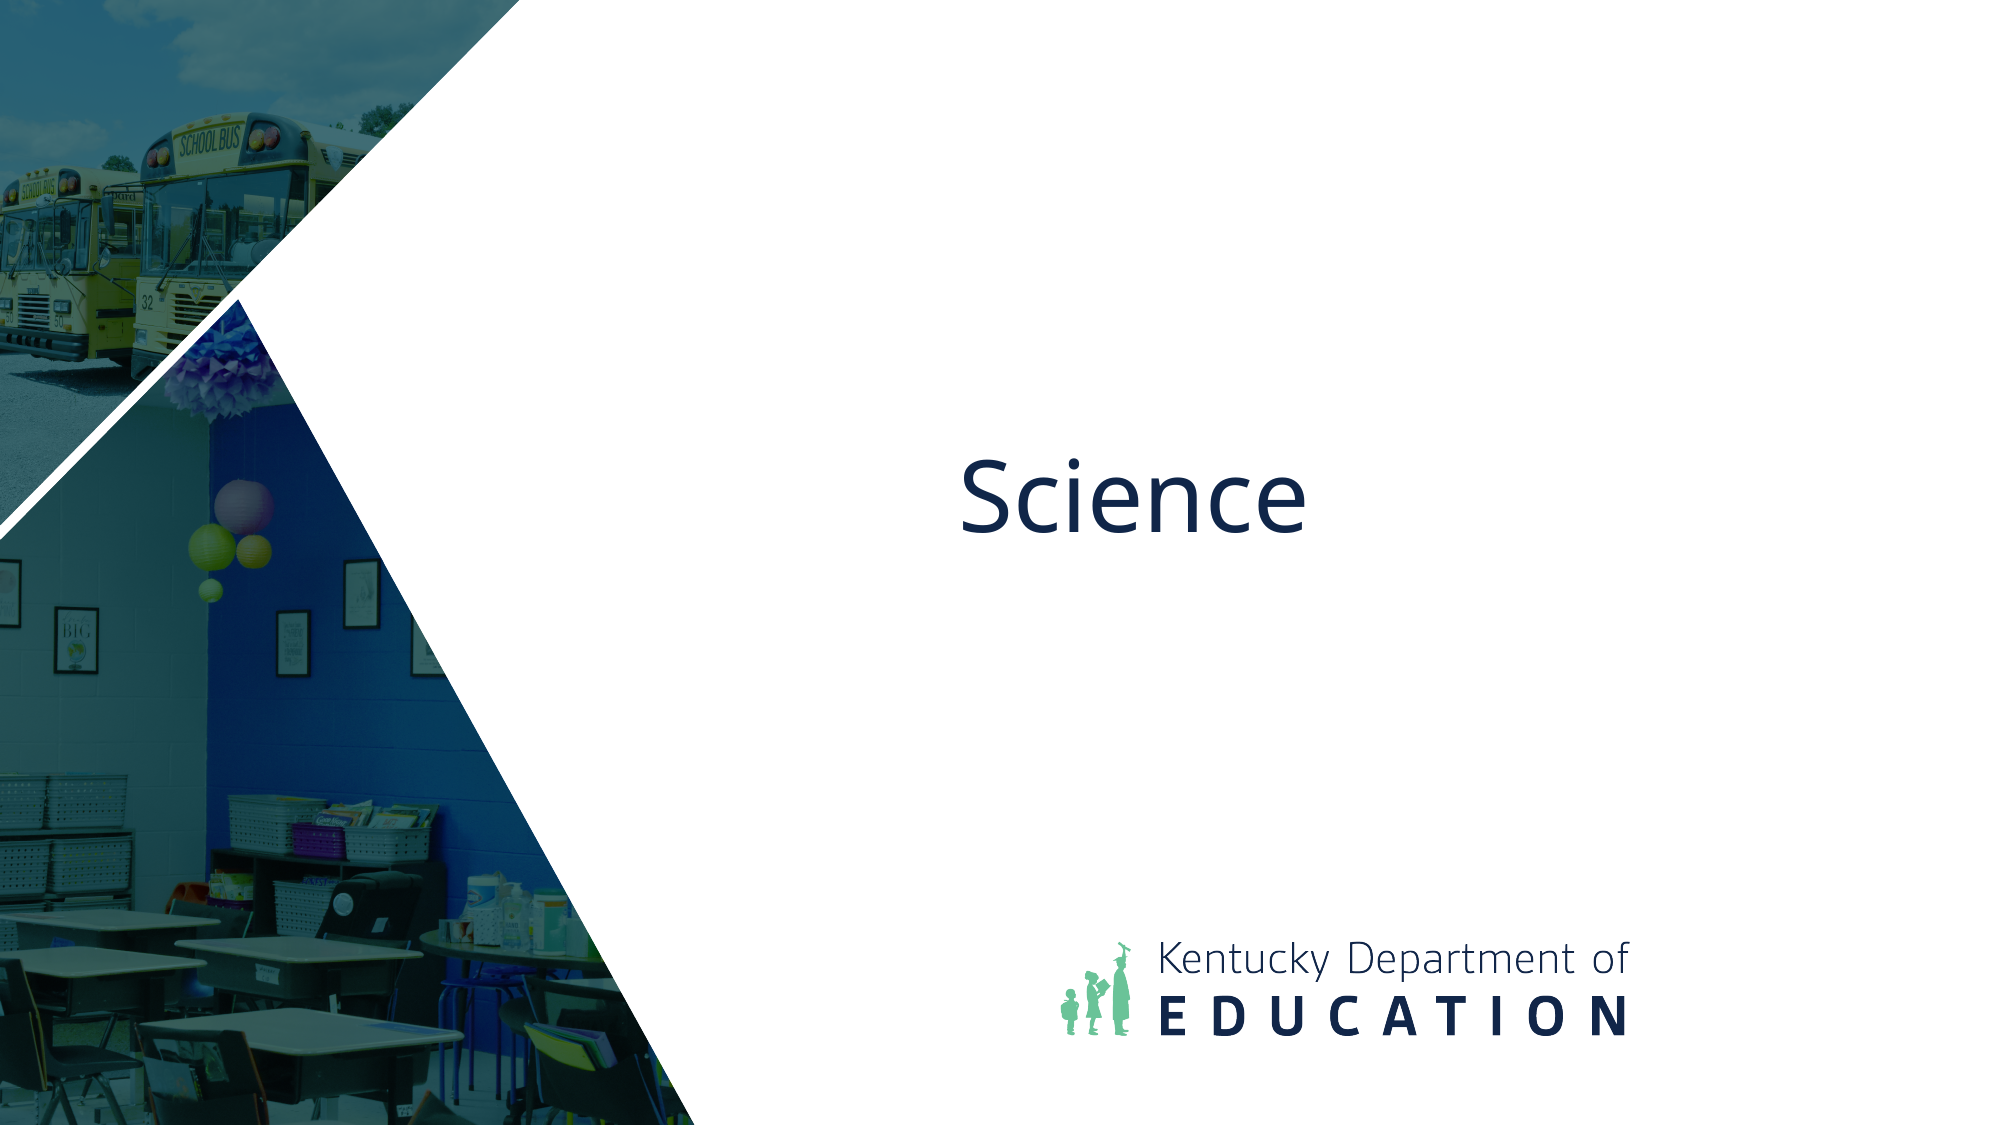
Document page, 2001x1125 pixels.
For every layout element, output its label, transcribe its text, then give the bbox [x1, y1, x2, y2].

title Science [345, 180, 1924, 562]
picture [0, 0, 2001, 1125]
